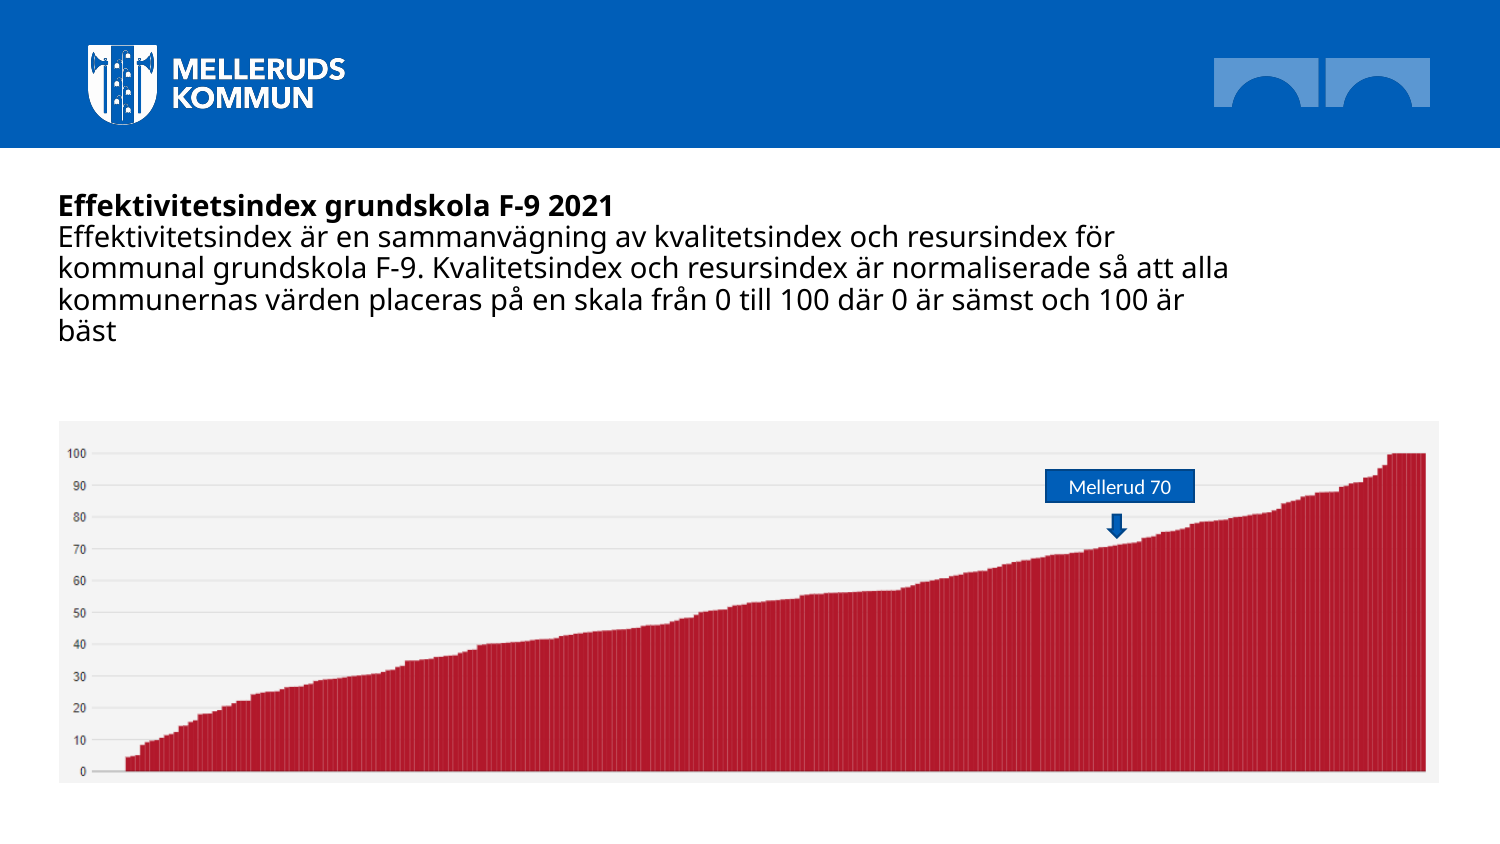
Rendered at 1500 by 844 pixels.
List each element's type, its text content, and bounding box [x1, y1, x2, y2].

title Effektivitetsindex grundskola F-9 2021 Effektivitetsindex är en sammanvägning av kvalitetsindex och resursindex för kommunal grundskola F-9. Kvalitetsindex och resursindex är normaliserade så att alla kommunernas värden placeras på en skala från 0 till 100 där 0 är sämst och 100 är bäst [42, 212, 1252, 356]
picture [88, 45, 345, 125]
picture [59, 421, 1439, 783]
